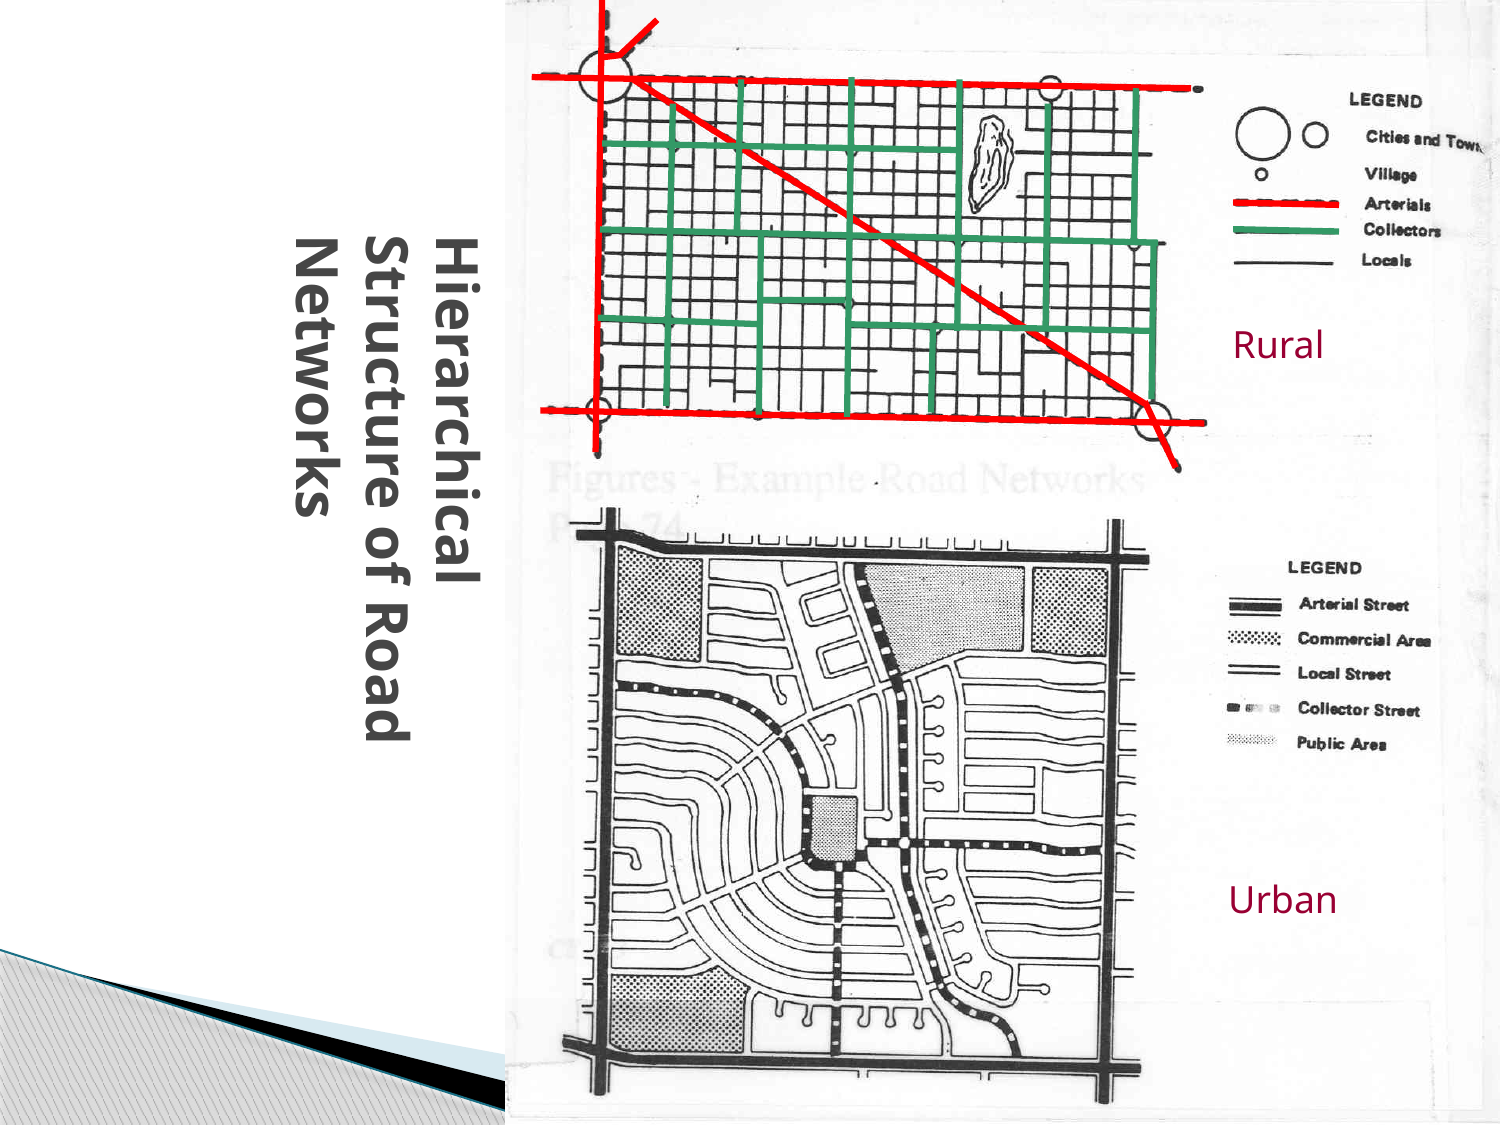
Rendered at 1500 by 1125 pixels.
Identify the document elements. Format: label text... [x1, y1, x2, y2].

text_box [531, 0, 1340, 468]
title Hierarchical Structure of Road Networks [205, 220, 499, 796]
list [505, 0, 1500, 1125]
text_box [597, 76, 1340, 418]
